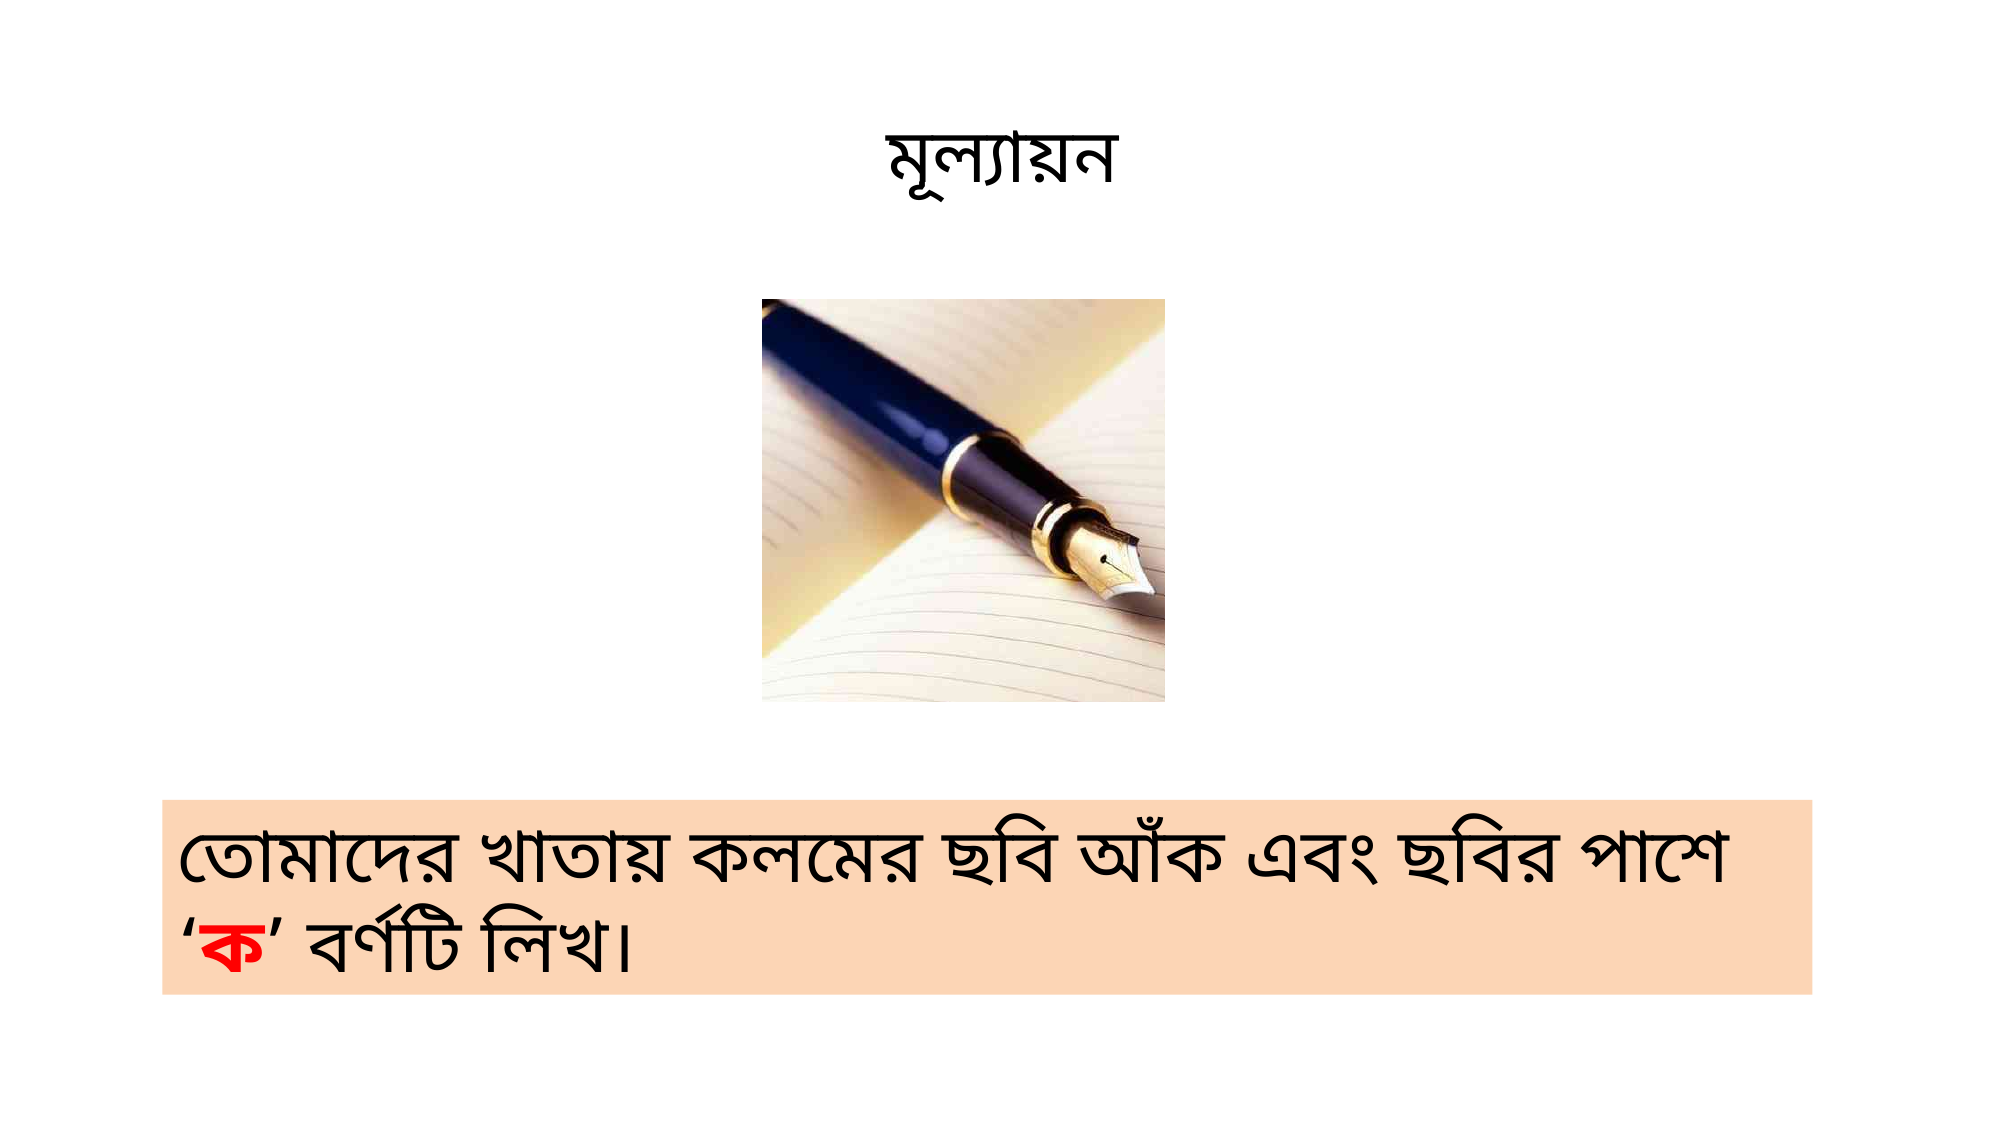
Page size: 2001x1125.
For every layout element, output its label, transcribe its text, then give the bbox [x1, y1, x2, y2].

picture [762, 299, 1165, 702]
text_box তোমাদের খাতায় কলমের ছবি আঁক এবং ছবির পাশে ‘ক’ বর্ণটি লিখ। [162, 799, 1813, 995]
text_box মূল্যায়ন [812, 99, 1213, 205]
